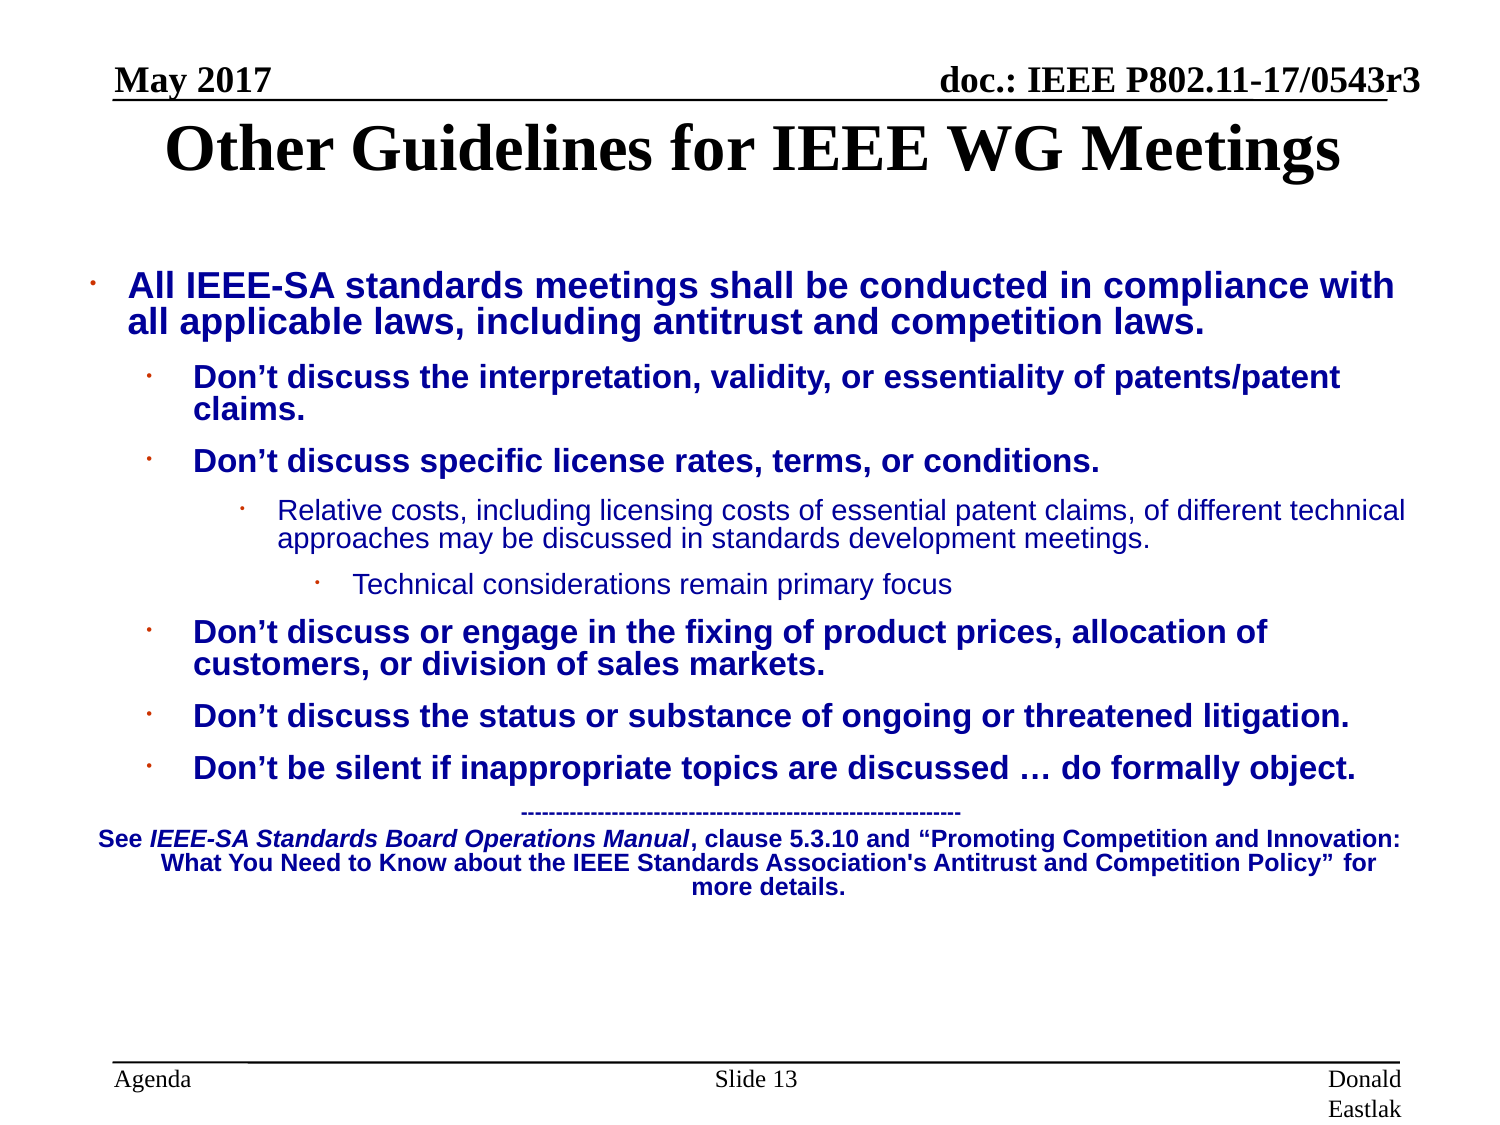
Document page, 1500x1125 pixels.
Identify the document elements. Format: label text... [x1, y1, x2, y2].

text_box All IEEE-SA standards meetings shall be conducted in compliance with all applicable laws, including antitrust and competition laws. Don’t discuss the interpretation, validity, or essentiality of patents/patent claims. Don’t discuss specific license rates, terms, or conditions. Relative costs, including licensing costs of essential patent claims, of different technical approaches may be discussed in standards development meetings. Technical considerations remain primary focus Don’t discuss or engage in the fixing of product prices, allocation of customers, or division of sales markets. Don’t discuss the status or substance of ongoing or threatened litigation. Don’t be silent if inappropriate topics are discussed … do formally object. --------------------------------------------------------------- See IEEE-SA Standards Board Operations Manual, clause 5.3.10 and “Promoting Competition and Innovation: What You Need to Know about the IEEE Standards Association's Antitrust and Competition Policy” for more details. [74, 262, 1425, 1113]
footer Donald Eastlake 3rd, Huawei Technologies [1325, 1062, 1402, 1093]
text_box [87, 37, 1438, 163]
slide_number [114, 54, 290, 100]
slide_number Slide 13 [712, 1062, 800, 1093]
title Other Guidelines for IEEE WG Meetings [59, 50, 1448, 238]
